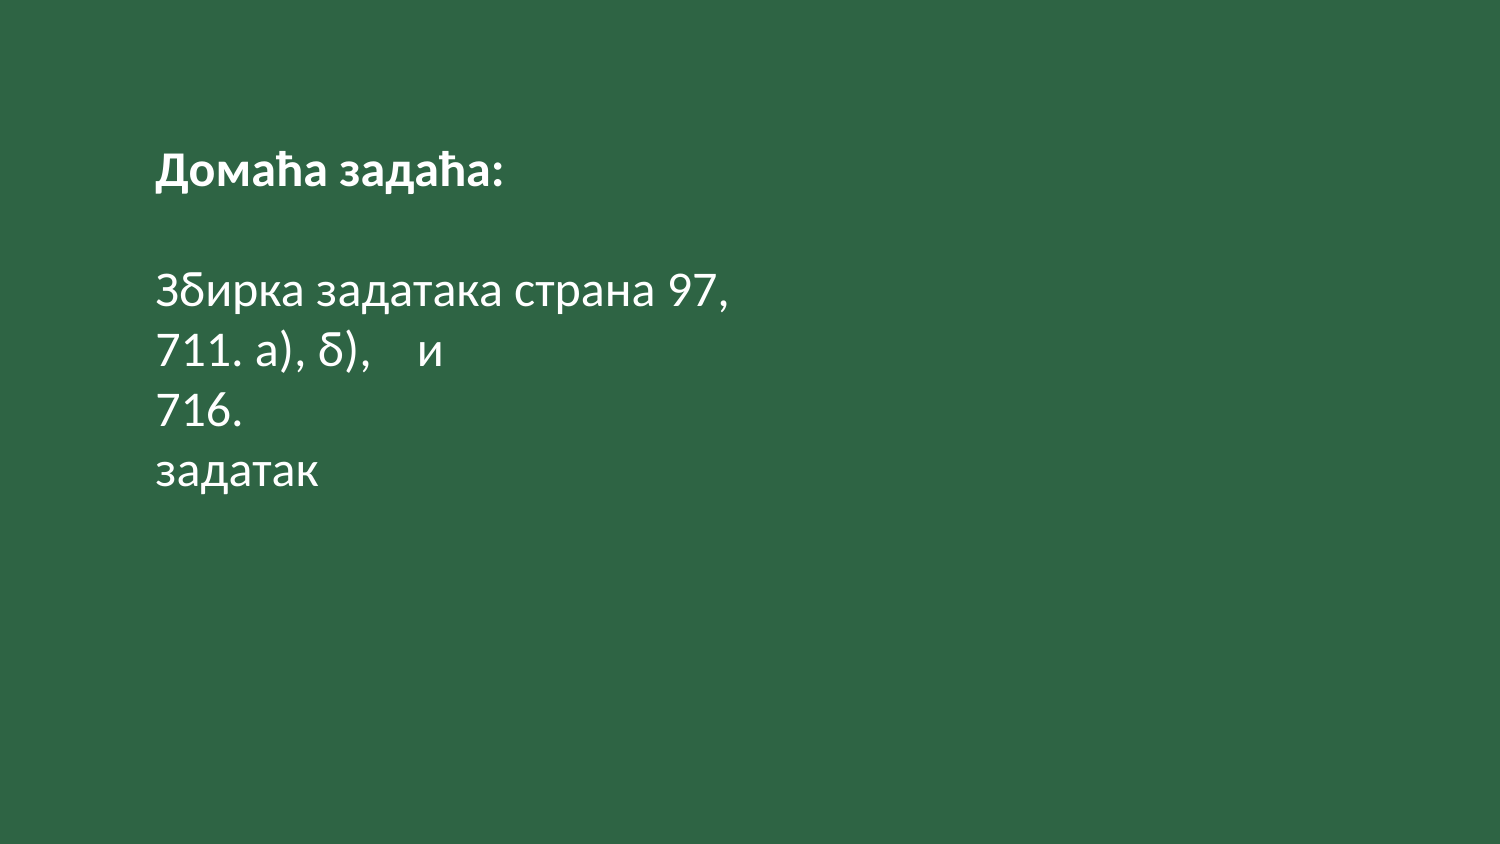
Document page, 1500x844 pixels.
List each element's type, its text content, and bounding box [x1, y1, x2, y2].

text_box Домаћа задаћа: Збирка задатака страна 97, 711. а), б), и 716. задатак [140, 128, 1254, 564]
